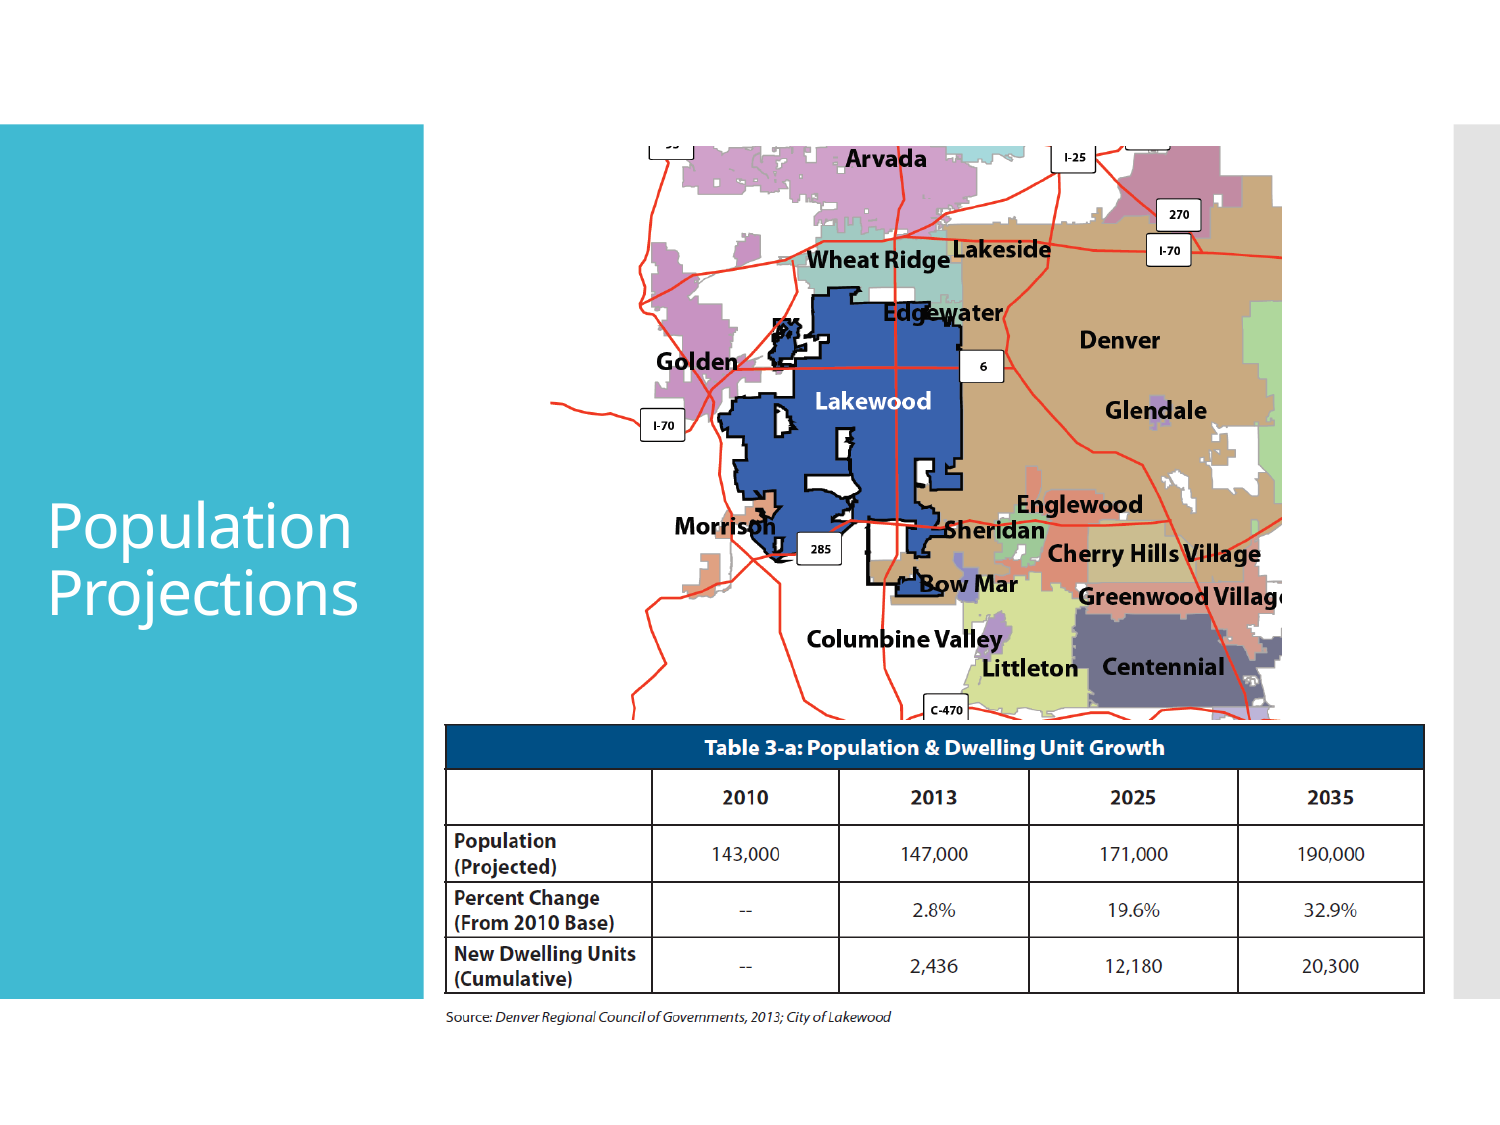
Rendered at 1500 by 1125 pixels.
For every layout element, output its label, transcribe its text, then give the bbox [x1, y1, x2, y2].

title Population Projections [31, 184, 394, 940]
picture [550, 146, 1283, 720]
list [439, 690, 1434, 1063]
